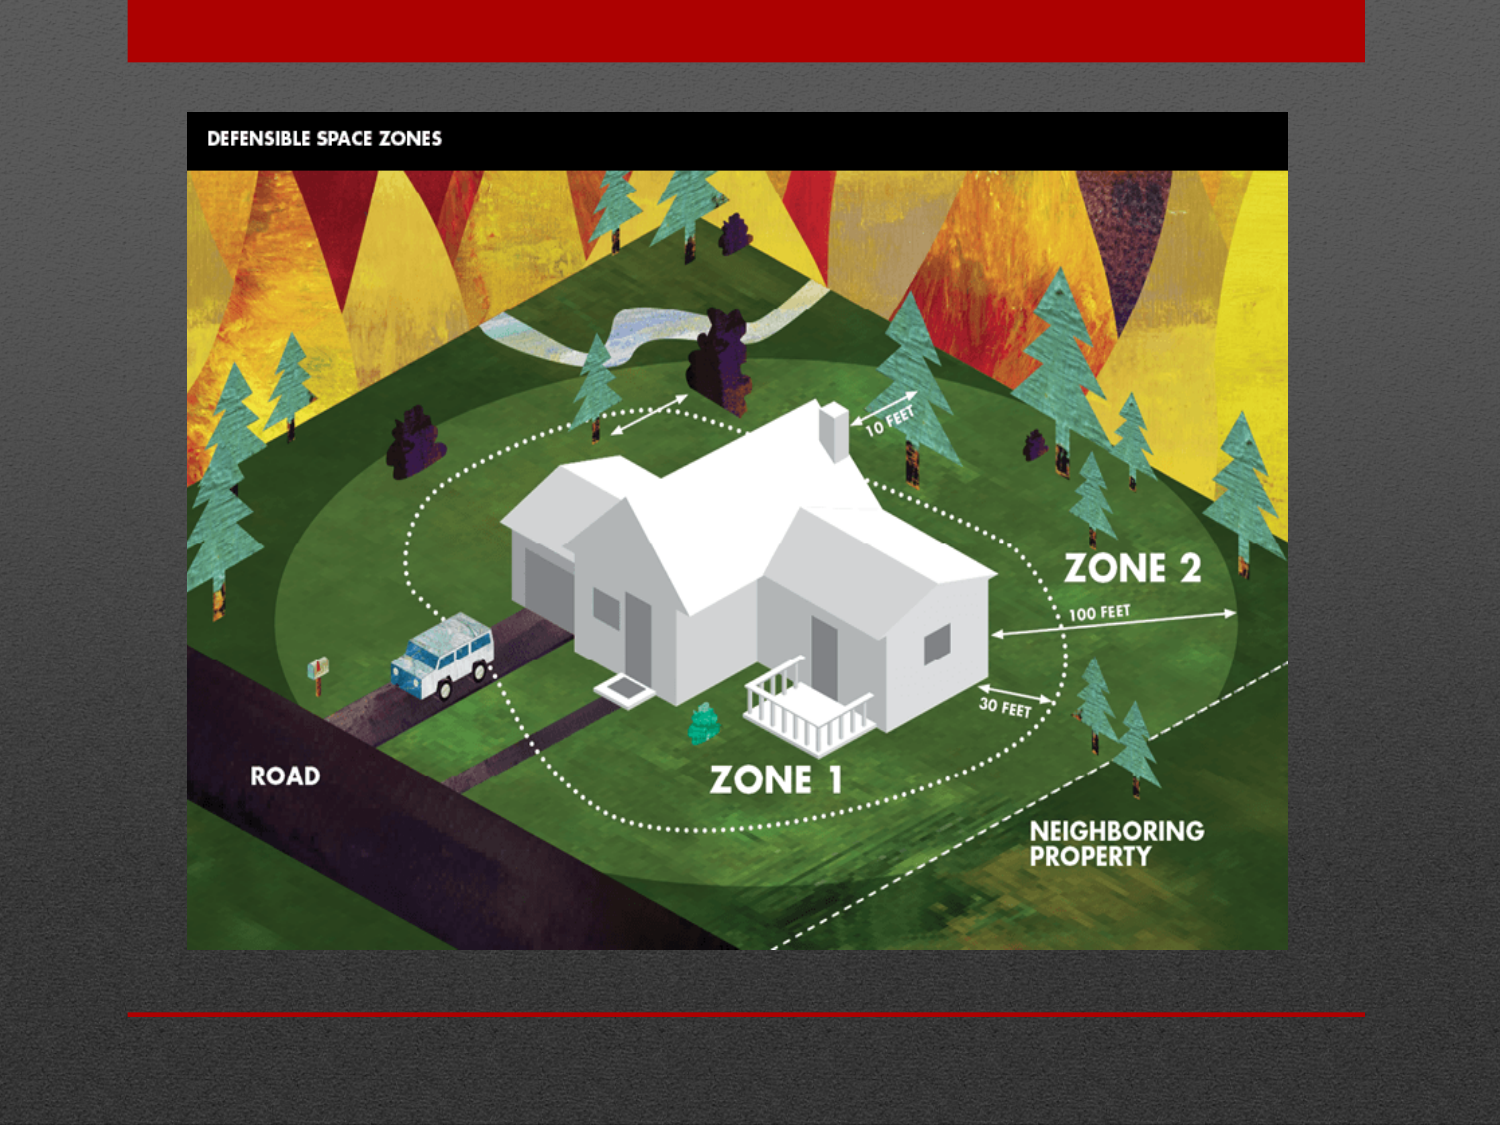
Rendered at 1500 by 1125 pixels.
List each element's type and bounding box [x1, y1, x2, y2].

list [187, 112, 1288, 951]
